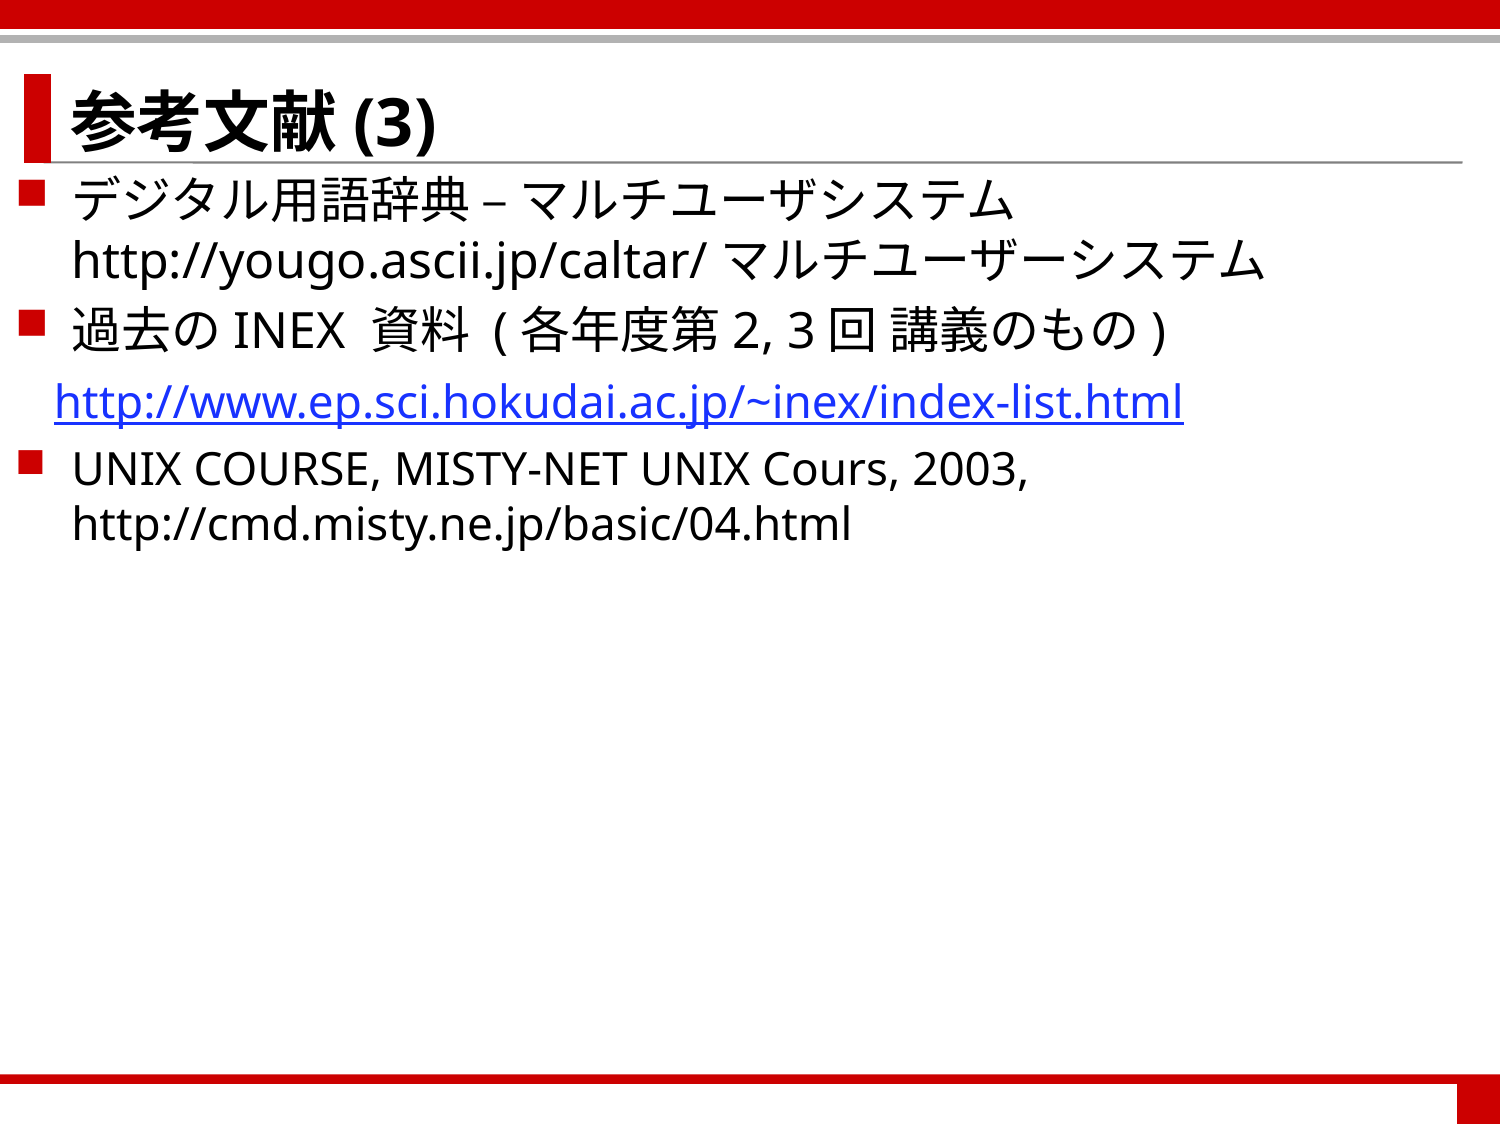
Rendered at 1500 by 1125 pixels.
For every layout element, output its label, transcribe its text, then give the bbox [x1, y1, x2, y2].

title 参考文献(3) [55, 69, 1331, 160]
list デジタル用語辞典 – マルチユーザシステム http://yougo.ascii.jp/caltar/マルチユーザーシステム 過去のINEX 資料 (各年度第2, 3回 講義のもの) http://www.ep.sci.hokudai.ac.jp/~inex/index-list.html UNIX COURSE, MISTY-NET UNIX Cours, 2003, http://cmd.misty.ne.jp/basic/04.html [0, 160, 1500, 1064]
